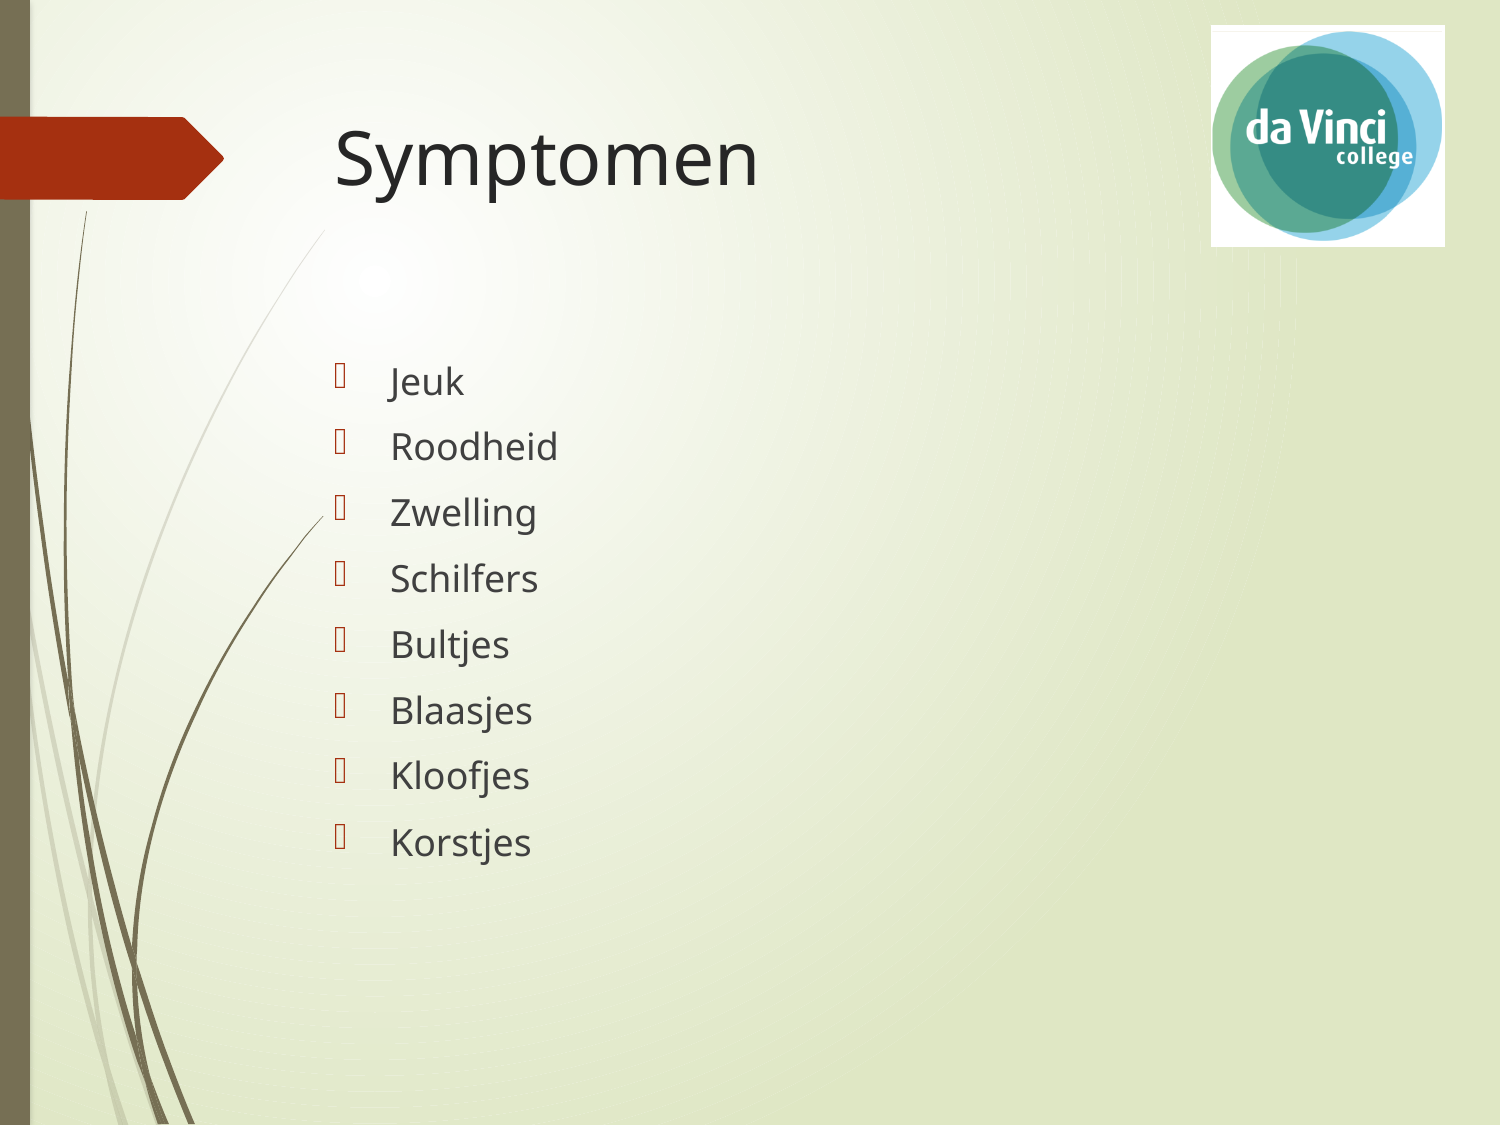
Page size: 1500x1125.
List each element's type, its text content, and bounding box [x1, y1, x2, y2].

picture [1211, 25, 1446, 247]
list Jeuk Roodheid Zwelling Schilfers Bultjes Blaasjes Kloofjes Korstjes [318, 350, 1400, 970]
title Symptomen [319, 102, 1400, 313]
